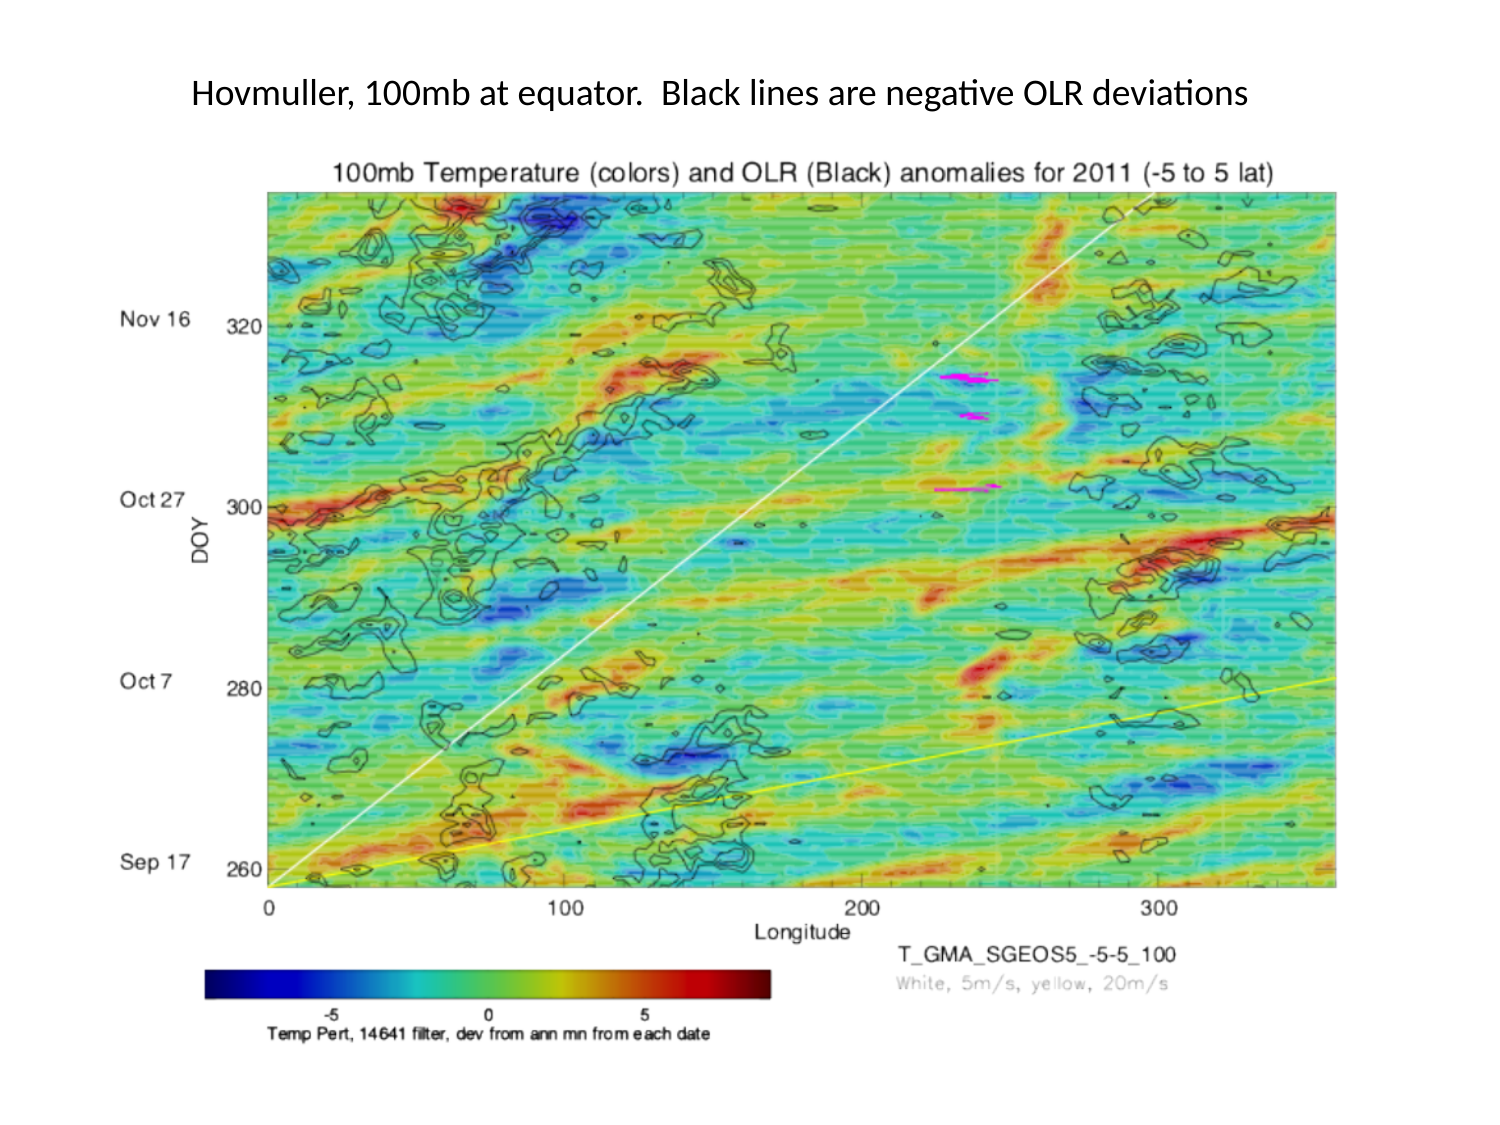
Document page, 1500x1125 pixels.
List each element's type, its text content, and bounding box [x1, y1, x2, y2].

picture [44, 0, 1497, 1125]
text_box Hovmuller, 100mb at equator. Black lines are negative OLR deviations [176, 60, 202, 121]
